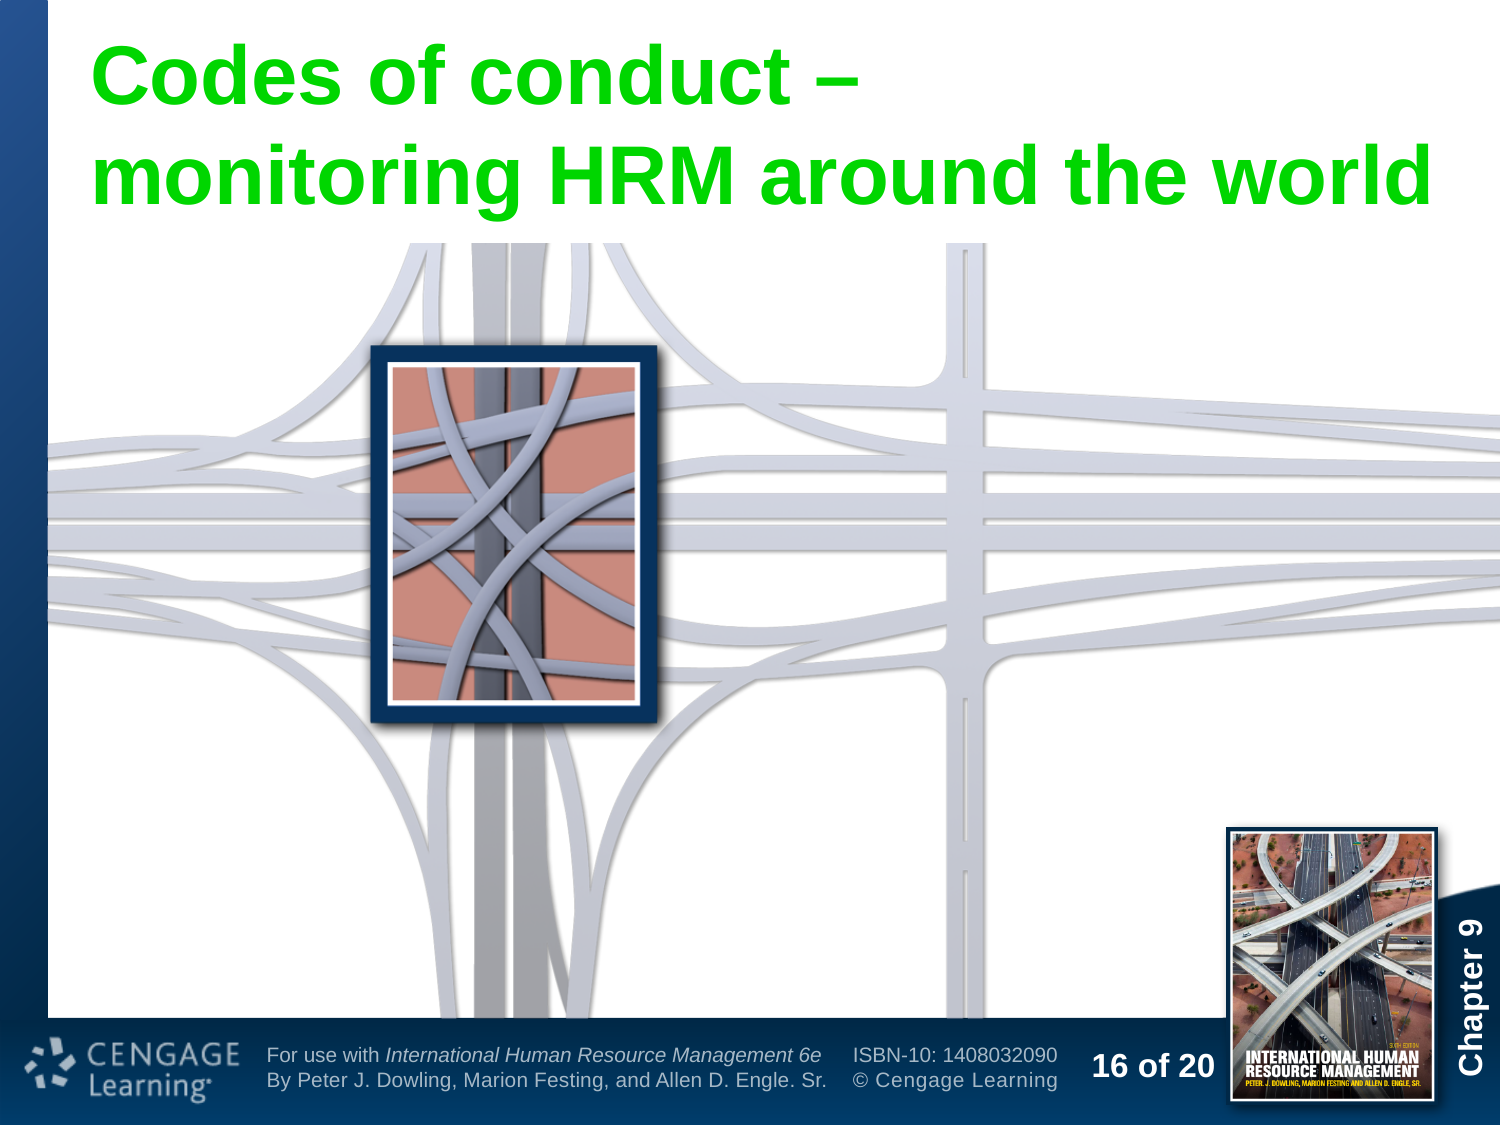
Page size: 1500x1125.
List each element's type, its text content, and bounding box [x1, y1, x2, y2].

picture [0, 0, 1500, 1125]
title Codes of conduct – monitoring HRM around the world [75, 0, 1500, 243]
